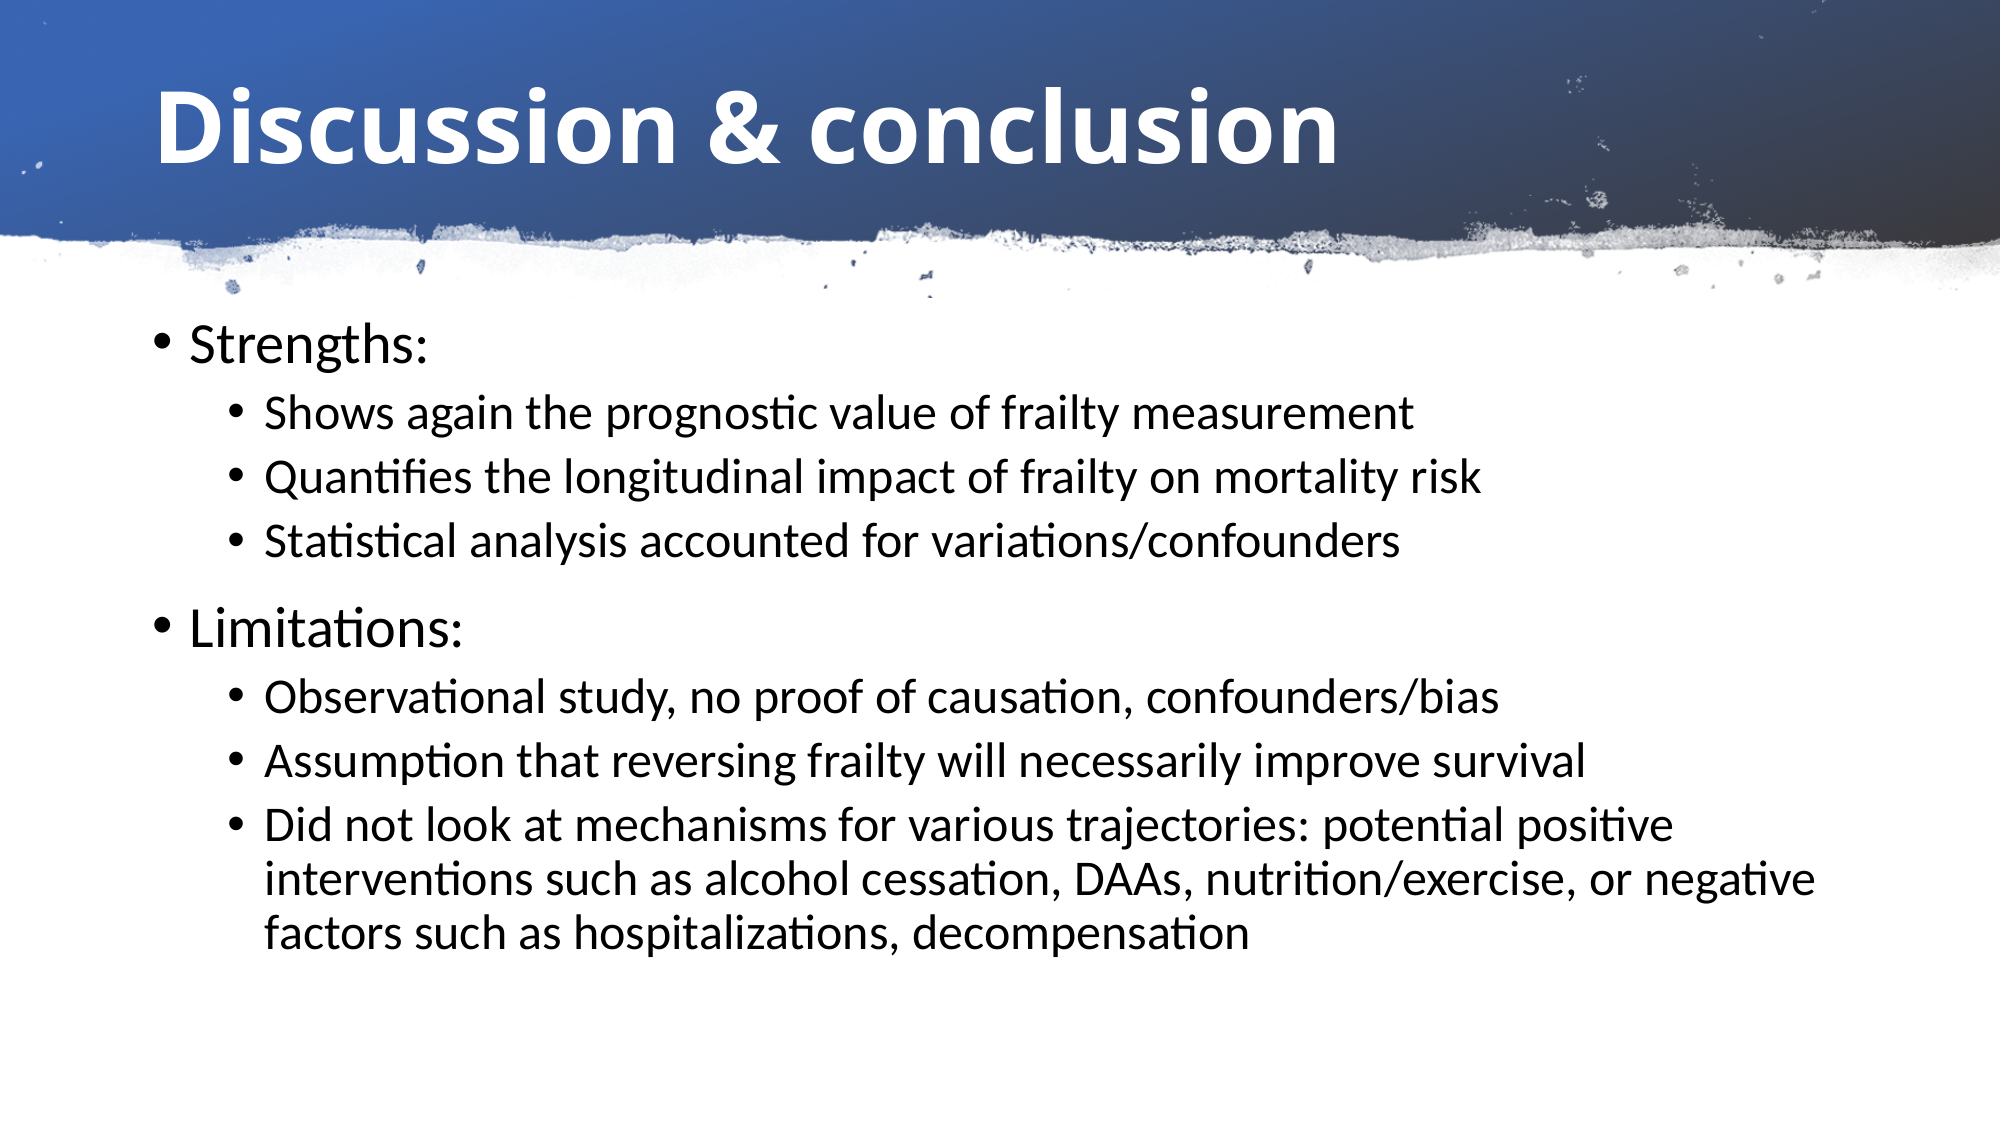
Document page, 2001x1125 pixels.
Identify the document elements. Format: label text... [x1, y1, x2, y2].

title Discussion & conclusion [137, 22, 1863, 240]
list Strengths: Shows again the prognostic value of frailty measurement Quantifies the longitudinal impact of frailty on mortality risk Statistical analysis accounted for variations/confounders Limitations: Observational study, no proof of causation, confounders/bias Assumption that reversing frailty will necessarily improve survival Did not look at mechanisms for various trajectories: potential positive interventions such as alcohol cessation, DAAs, nutrition/exercise, or negative factors such as hospitalizations, decompensation [137, 298, 1863, 1014]
picture [0, 0, 2000, 345]
